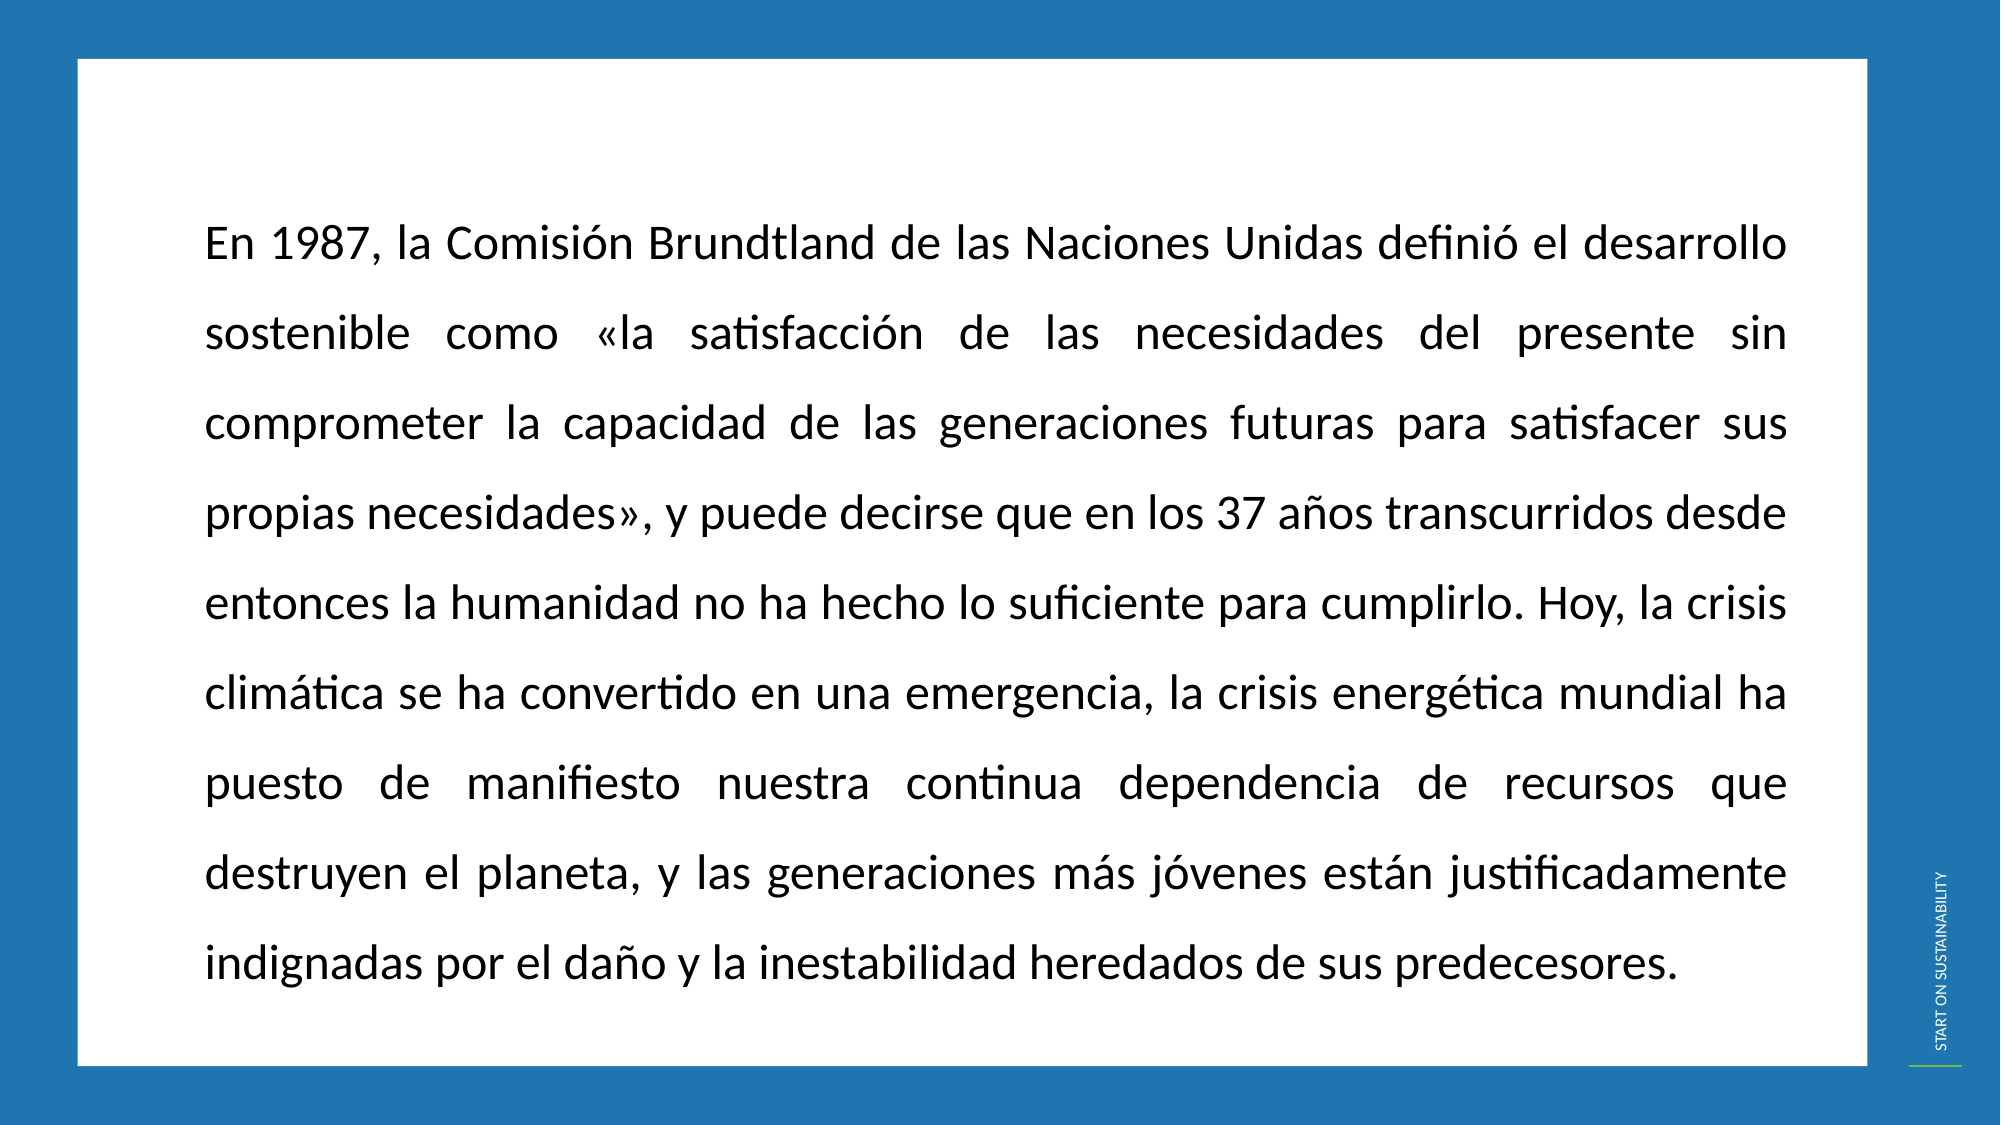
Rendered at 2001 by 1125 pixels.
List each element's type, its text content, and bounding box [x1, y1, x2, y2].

list En 1987, la Comisión Brundtland de las Naciones Unidas definió el desarrollo sostenible como «la satisfacción de las necesidades del presente sin comprometer la capacidad de las generaciones futuras para satisfacer sus propias necesidades», y puede decirse que en los 37 años transcurridos desde entonces la humanidad no ha hecho lo suficiente para cumplirlo. Hoy, la crisis climática se ha convertido en una emergencia, la crisis energética mundial ha puesto de manifiesto nuestra continua dependencia de recursos que destruyen el planeta, y las generaciones más jóvenes están justificadamente indignadas por el daño y la inestabilidad heredados de sus predecesores. [152, 172, 1804, 1125]
